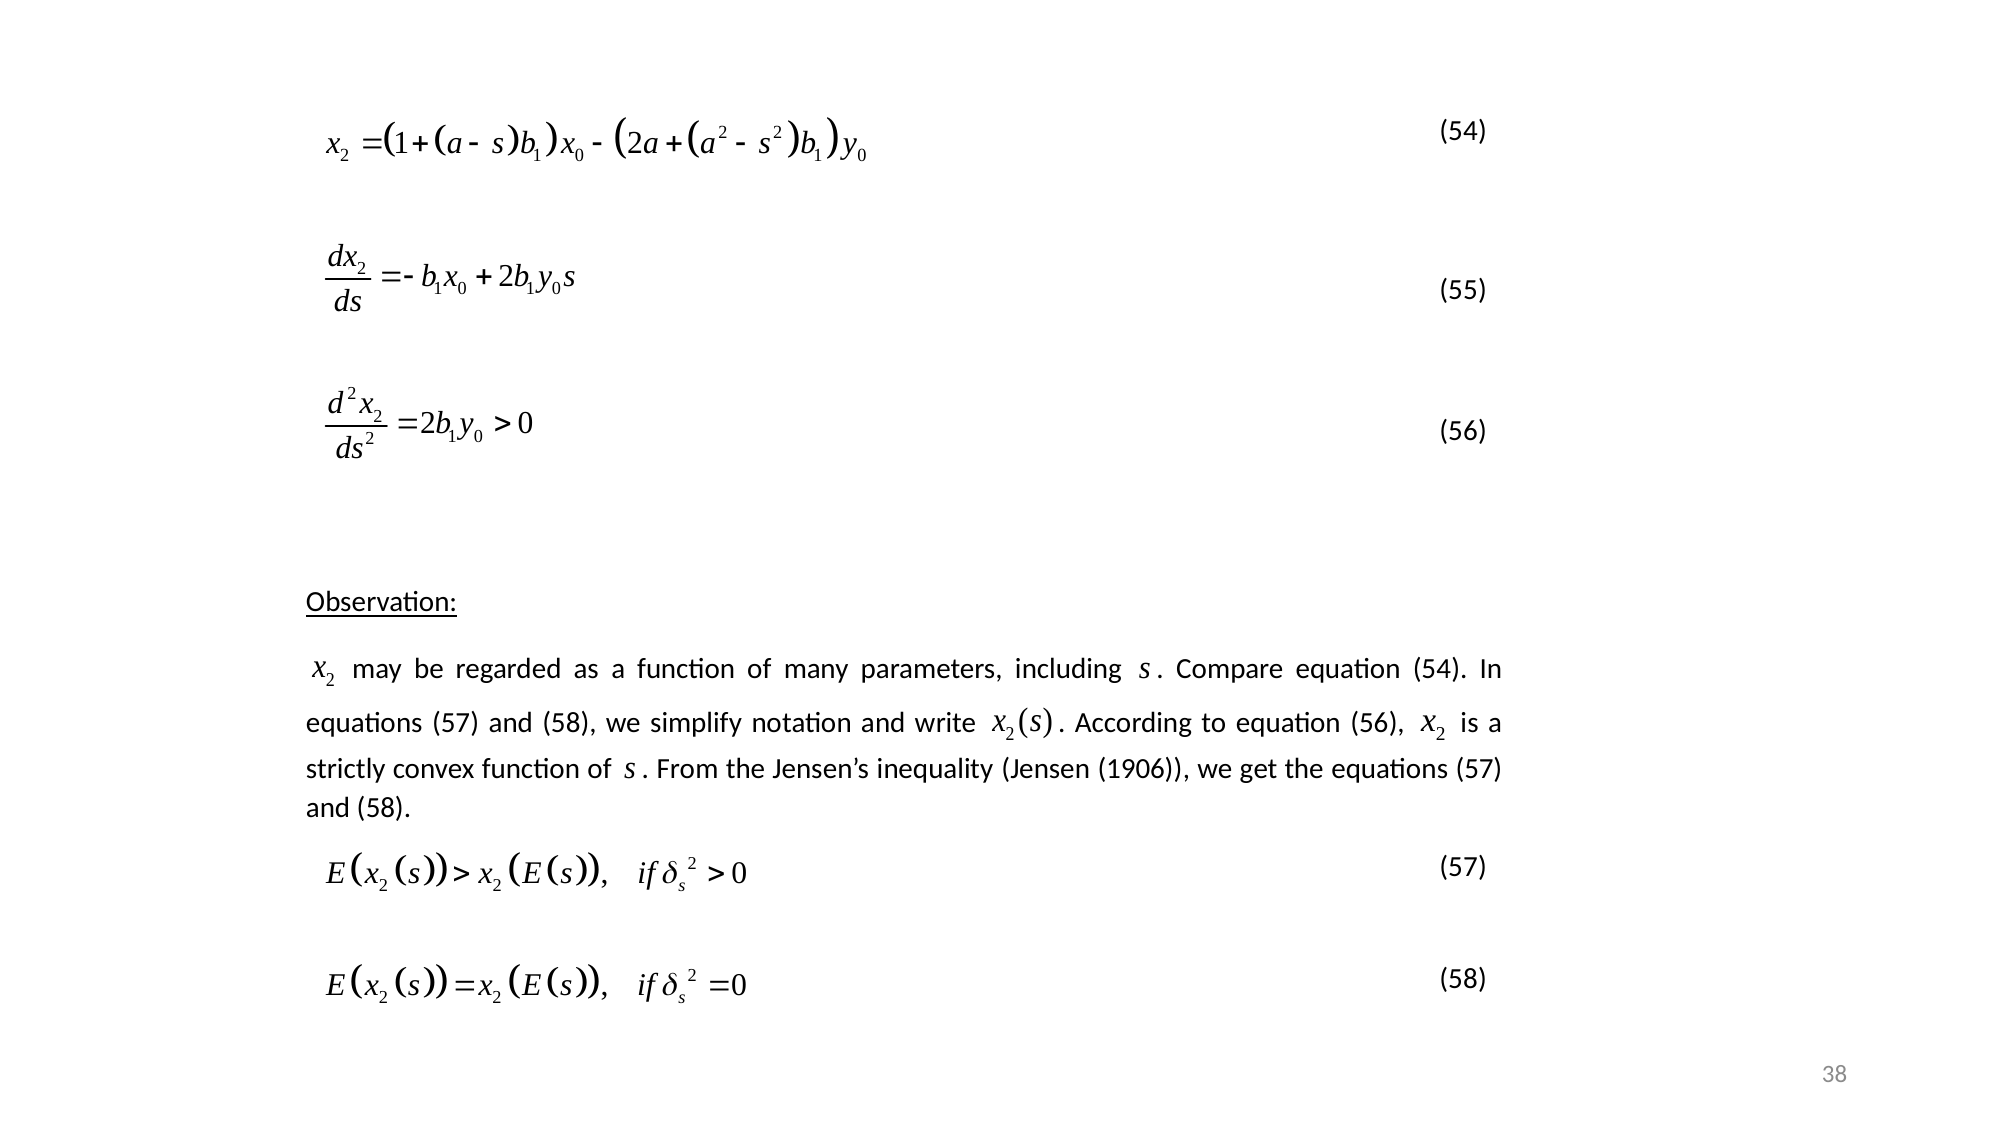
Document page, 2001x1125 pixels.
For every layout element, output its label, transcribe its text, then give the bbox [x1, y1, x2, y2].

picture [305, 53, 1503, 1073]
slide_number 38 [1412, 1042, 1863, 1103]
